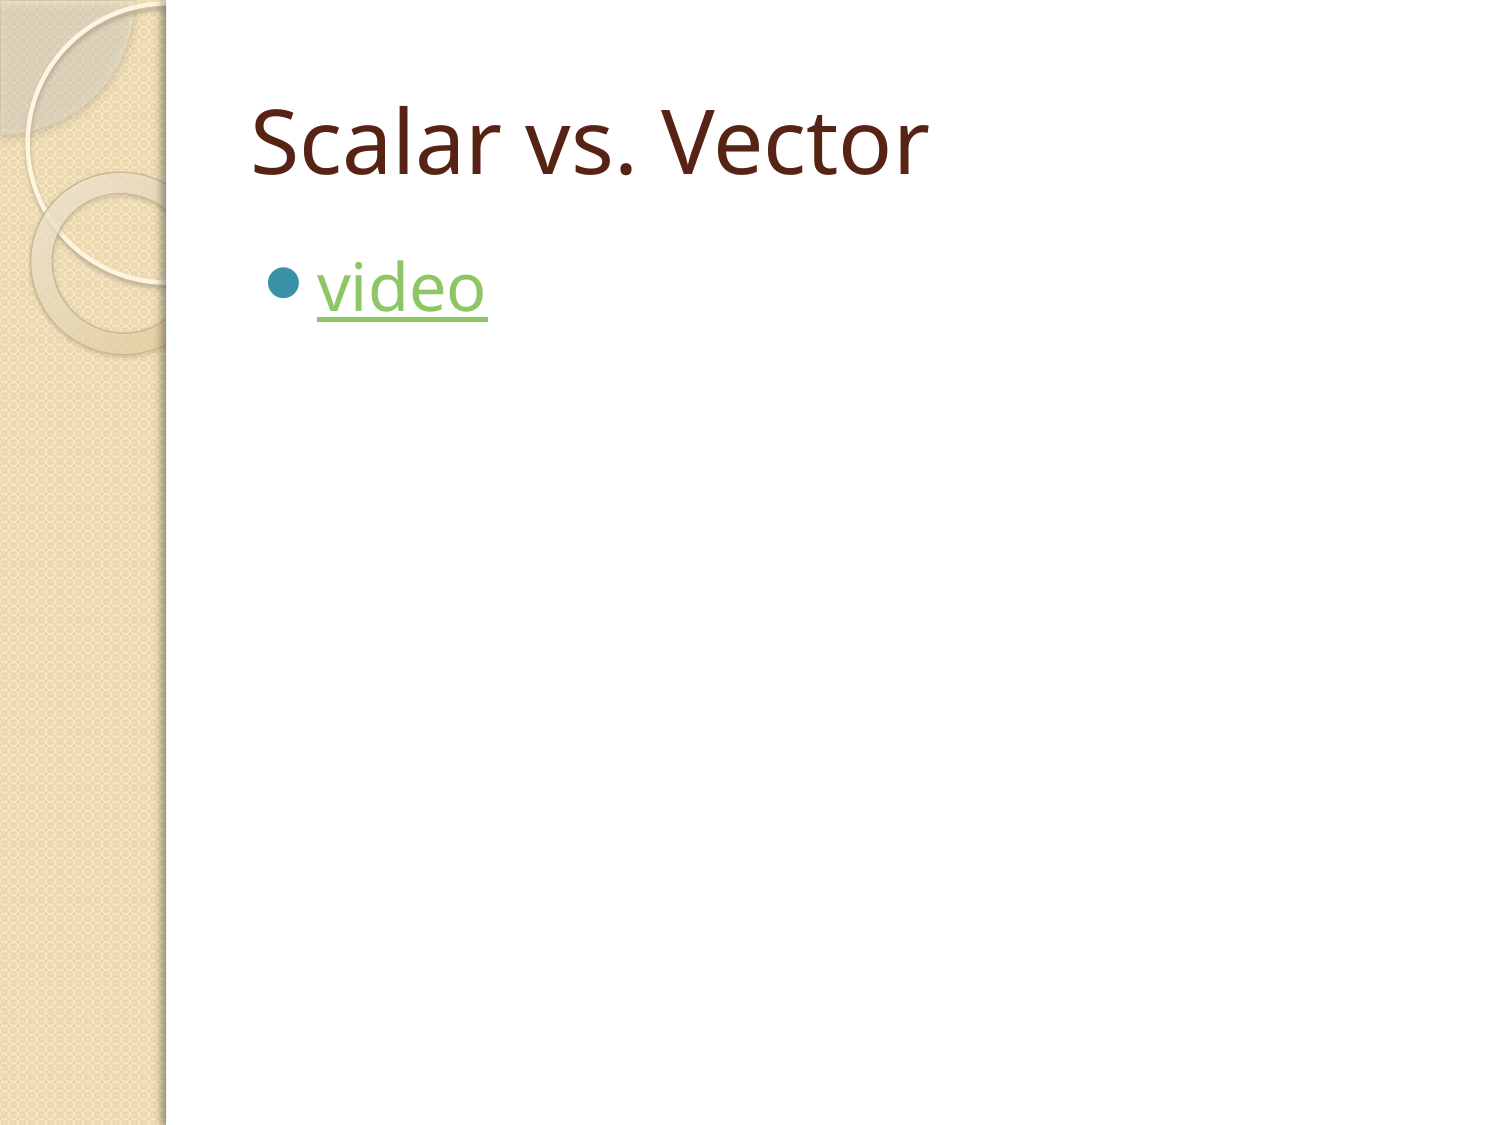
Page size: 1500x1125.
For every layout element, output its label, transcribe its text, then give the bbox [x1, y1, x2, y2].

title Scalar vs. Vector [235, 45, 1466, 233]
list video [235, 237, 1466, 1025]
